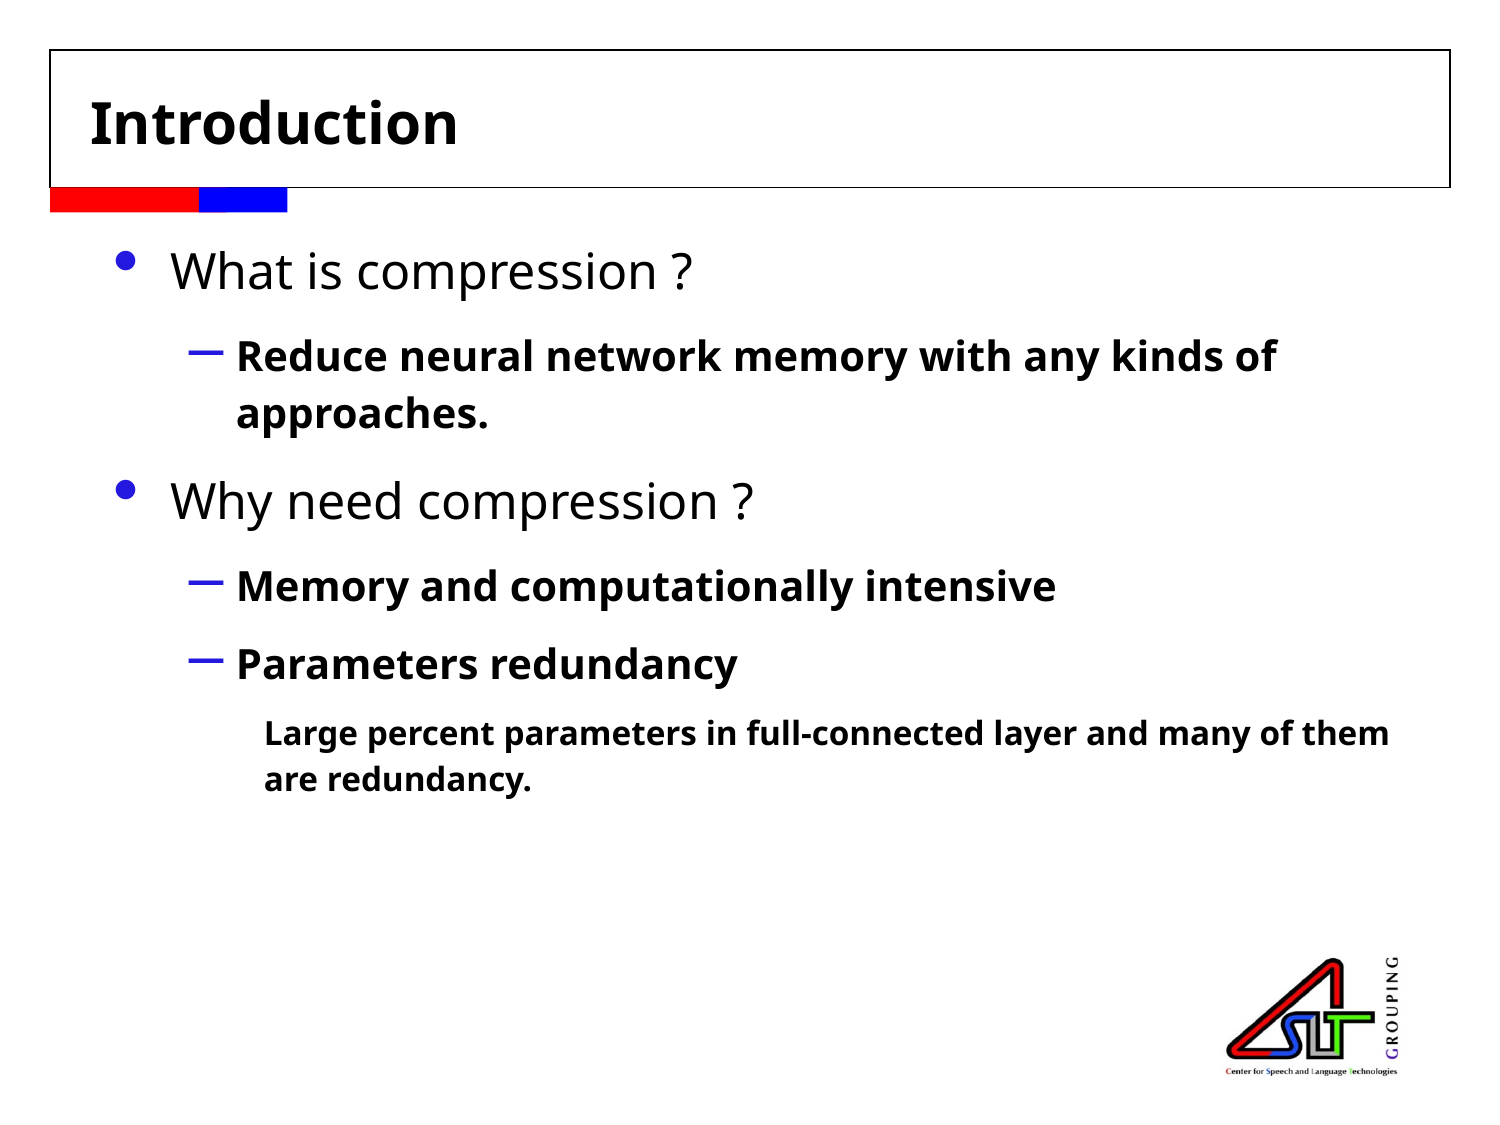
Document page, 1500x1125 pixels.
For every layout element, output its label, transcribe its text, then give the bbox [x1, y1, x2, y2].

list What is compression ? Reduce neural network memory with any kinds of approaches. Why need compression ? Memory and computationally intensive Parameters redundancy Large percent parameters in full-connected layer and many of them are redundancy. [98, 222, 1450, 966]
title Introduction [74, 56, 1426, 185]
picture [1210, 966, 1413, 1091]
